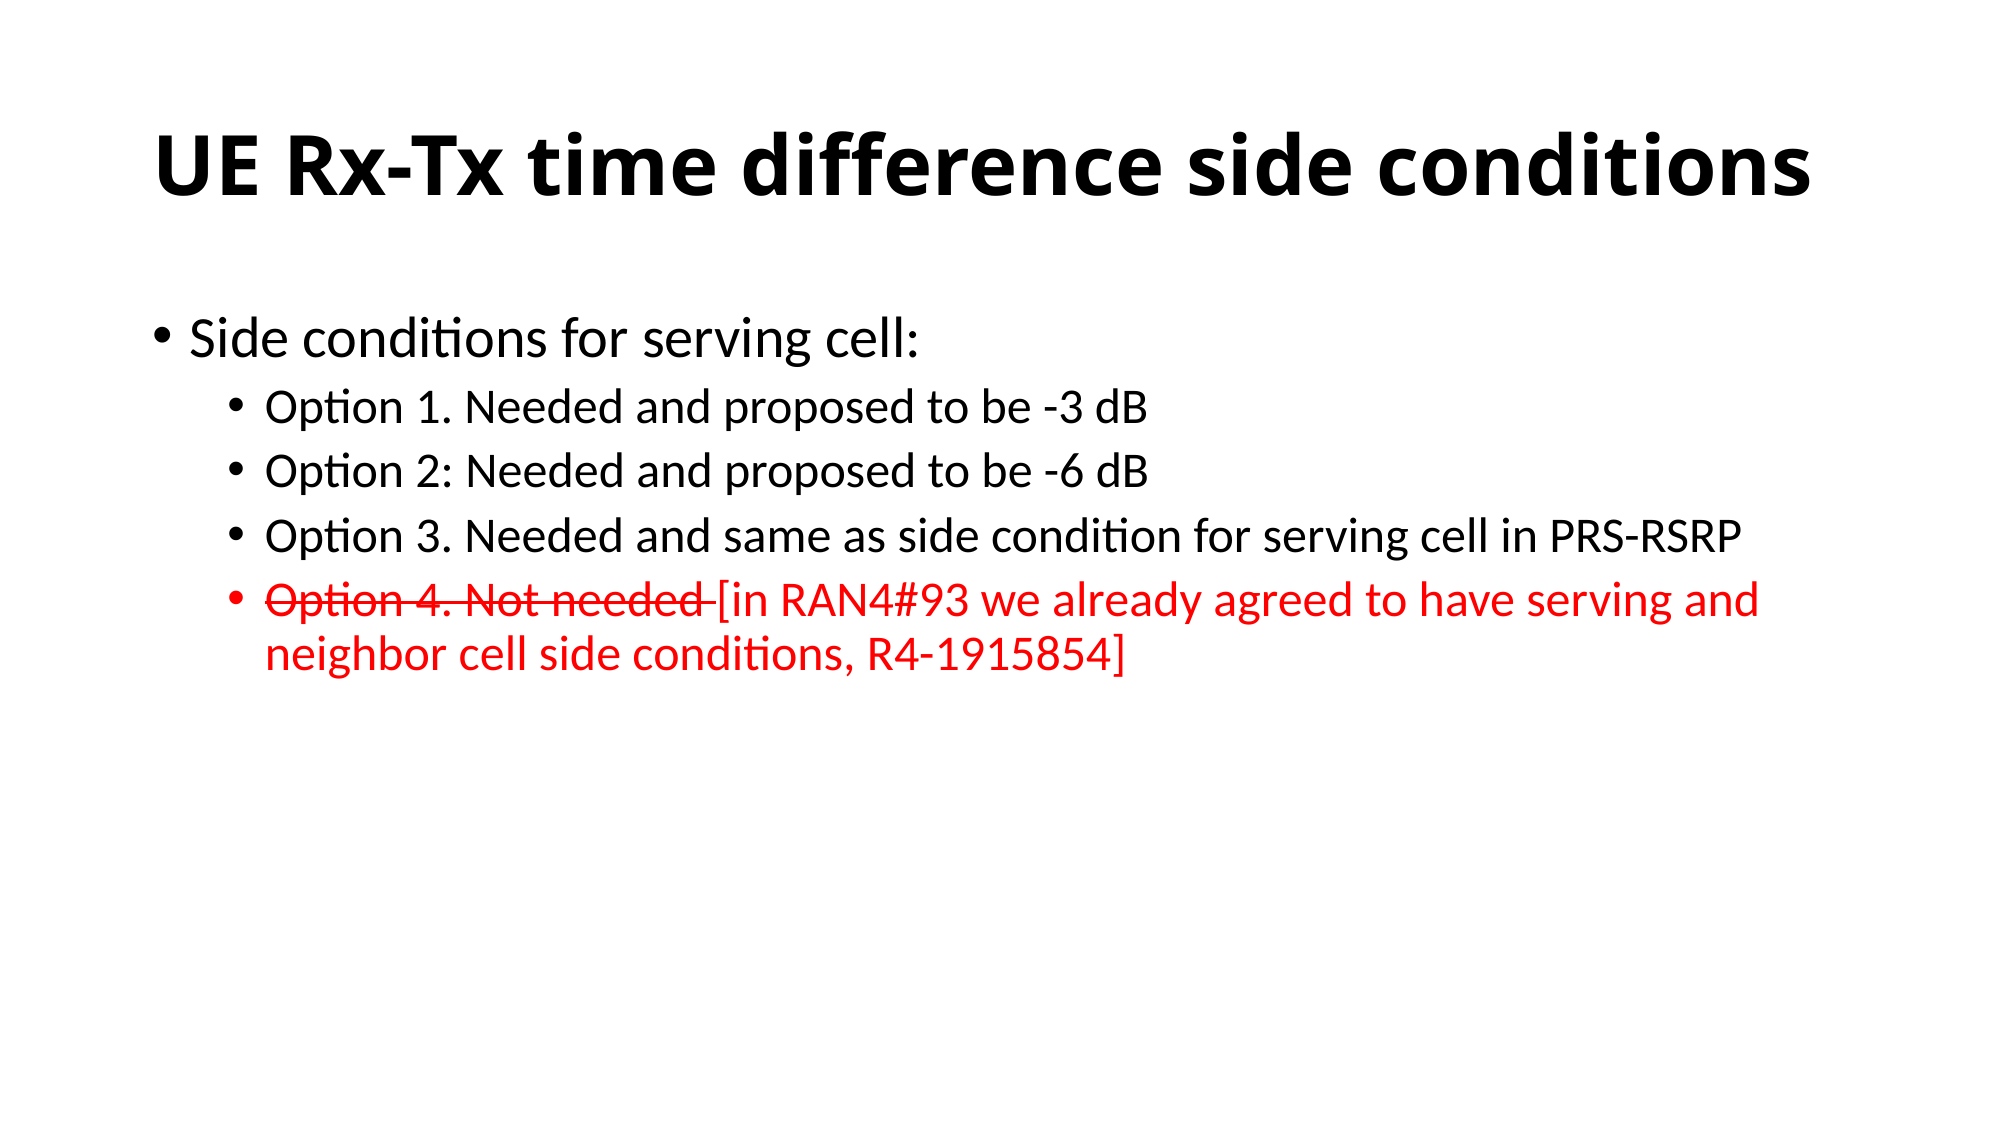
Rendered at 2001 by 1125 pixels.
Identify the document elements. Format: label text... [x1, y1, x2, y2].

title UE Rx-Tx time difference side conditions [137, 59, 1863, 278]
list Side conditions for serving cell: Option 1. Needed and proposed to be -3 dB Option 2: Needed and proposed to be -6 dB Option 3. Needed and same as side condition for serving cell in PRS-RSRP Option 4. Not needed [in RAN4#93 we already agreed to have serving and neighbor cell side conditions, R4-1915854] [137, 299, 1863, 1014]
